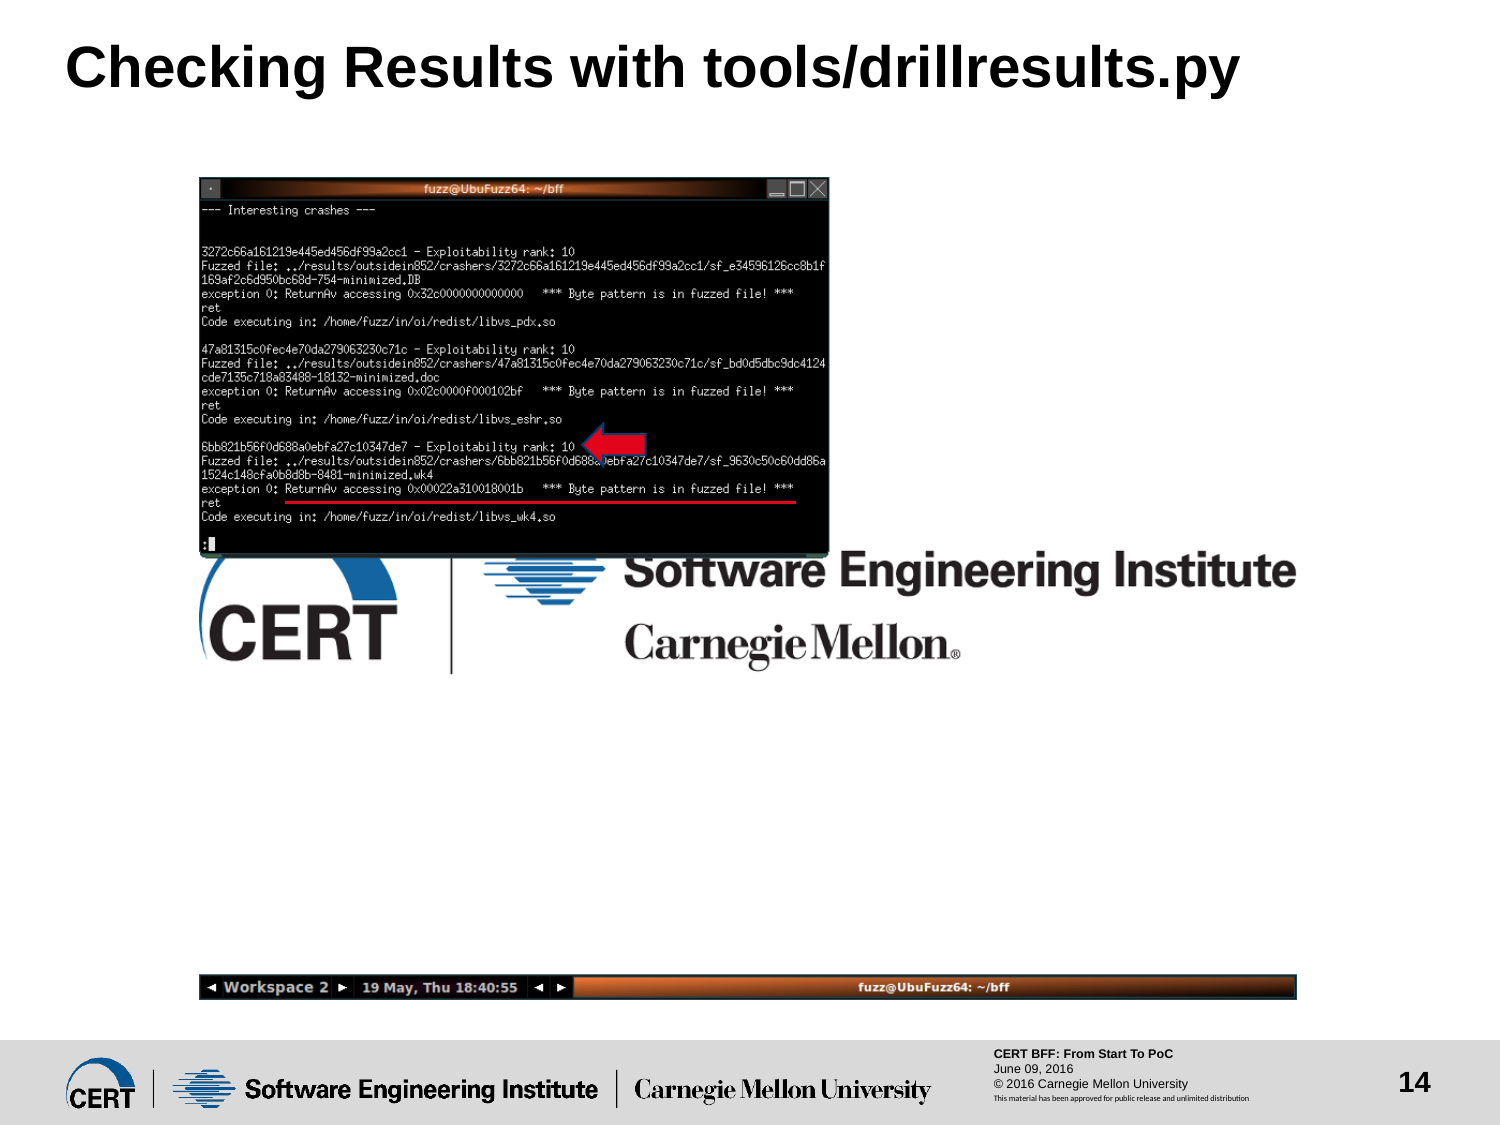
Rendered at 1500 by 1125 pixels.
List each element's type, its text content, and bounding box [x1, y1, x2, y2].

picture [56, 1050, 942, 1113]
title Checking Results with tools/drillresults.py [65, 37, 1313, 148]
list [199, 177, 1297, 1000]
